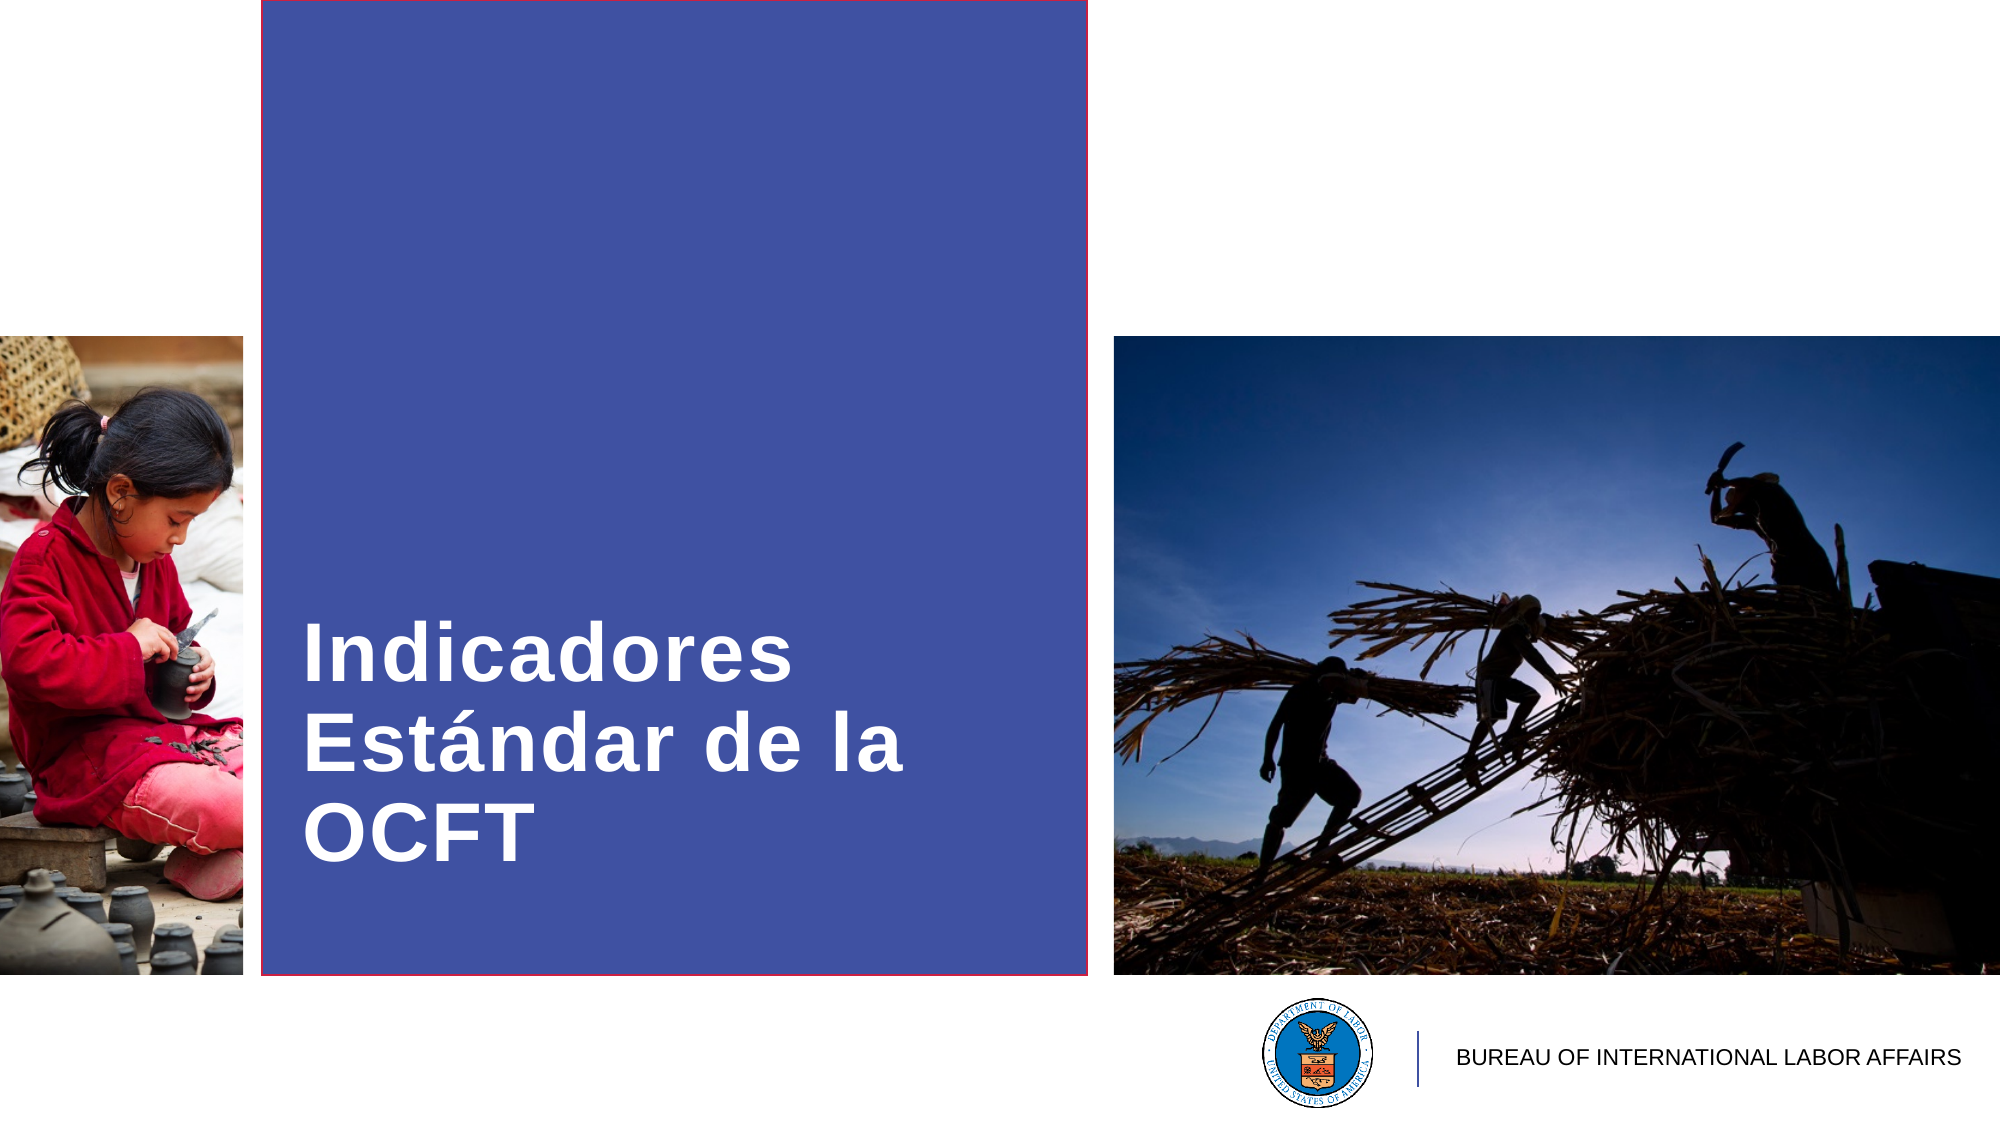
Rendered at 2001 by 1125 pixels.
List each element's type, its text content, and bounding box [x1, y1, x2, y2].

picture [1113, 336, 2000, 975]
picture [0, 336, 244, 975]
title Indicadores Estándar de la OCFT [287, 495, 1083, 887]
picture [1262, 998, 1373, 1108]
